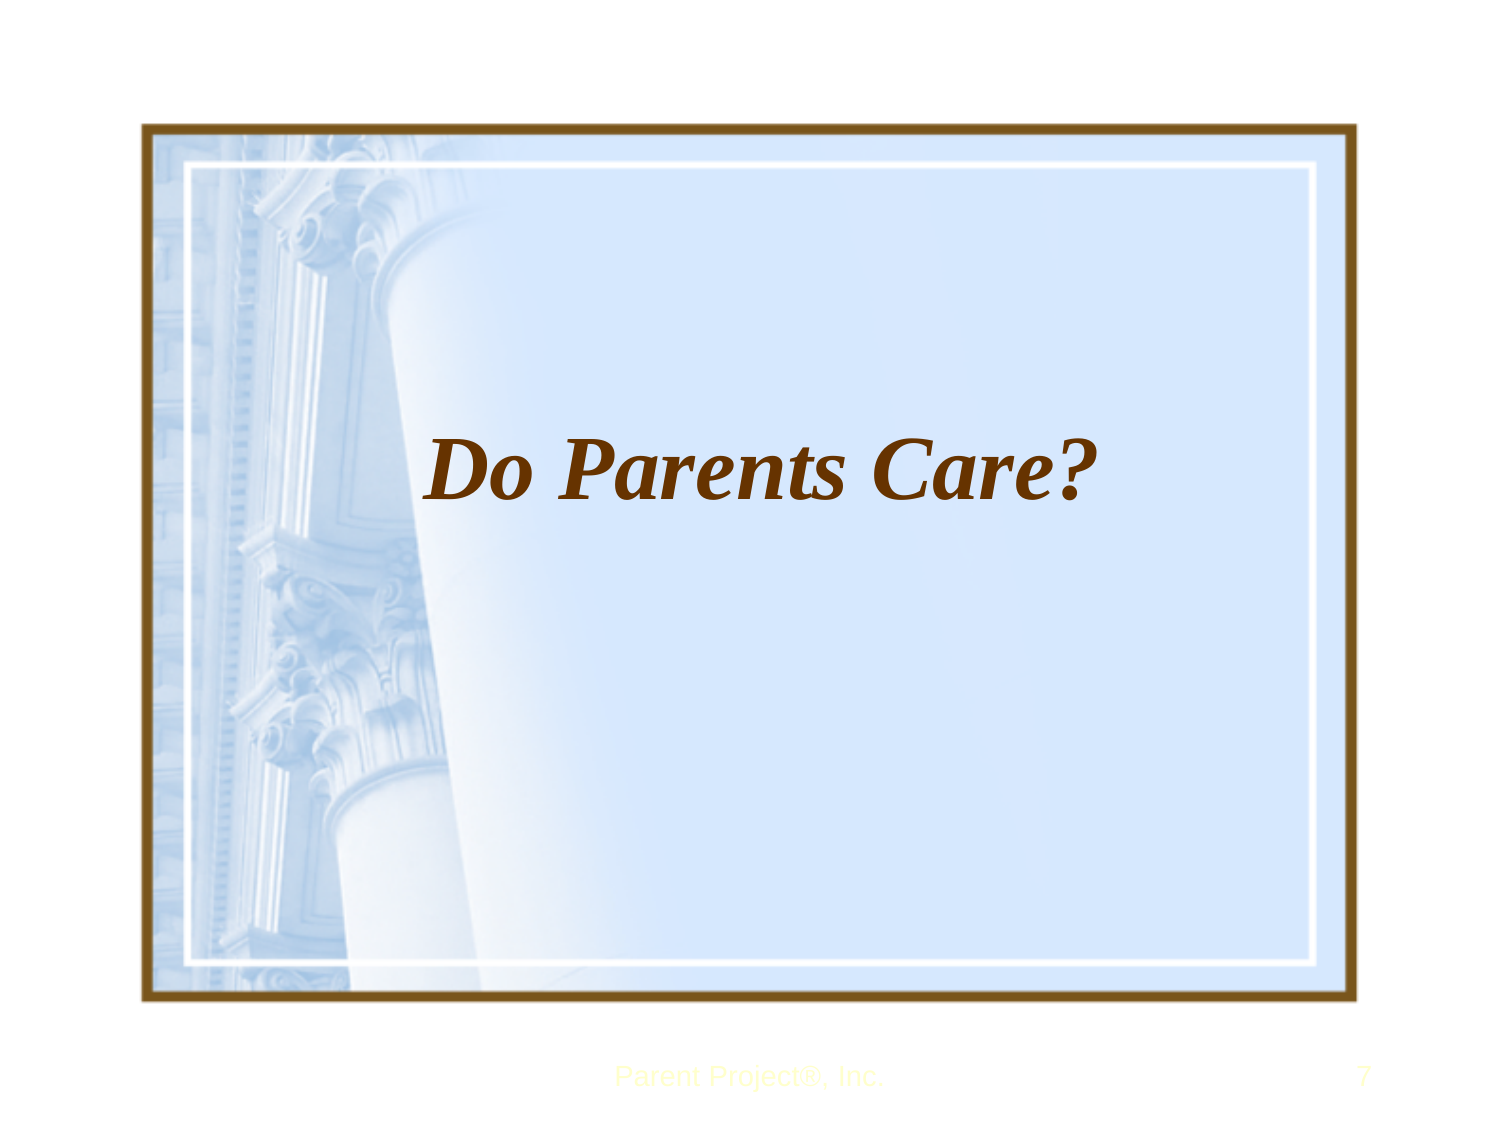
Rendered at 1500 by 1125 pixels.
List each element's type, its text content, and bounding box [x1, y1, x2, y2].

picture [0, 0, 1500, 1125]
slide_number 7 [1074, 1037, 1388, 1113]
list Do Parents Care? [200, 399, 1325, 863]
footer Parent Project®, Inc. [512, 1037, 988, 1113]
